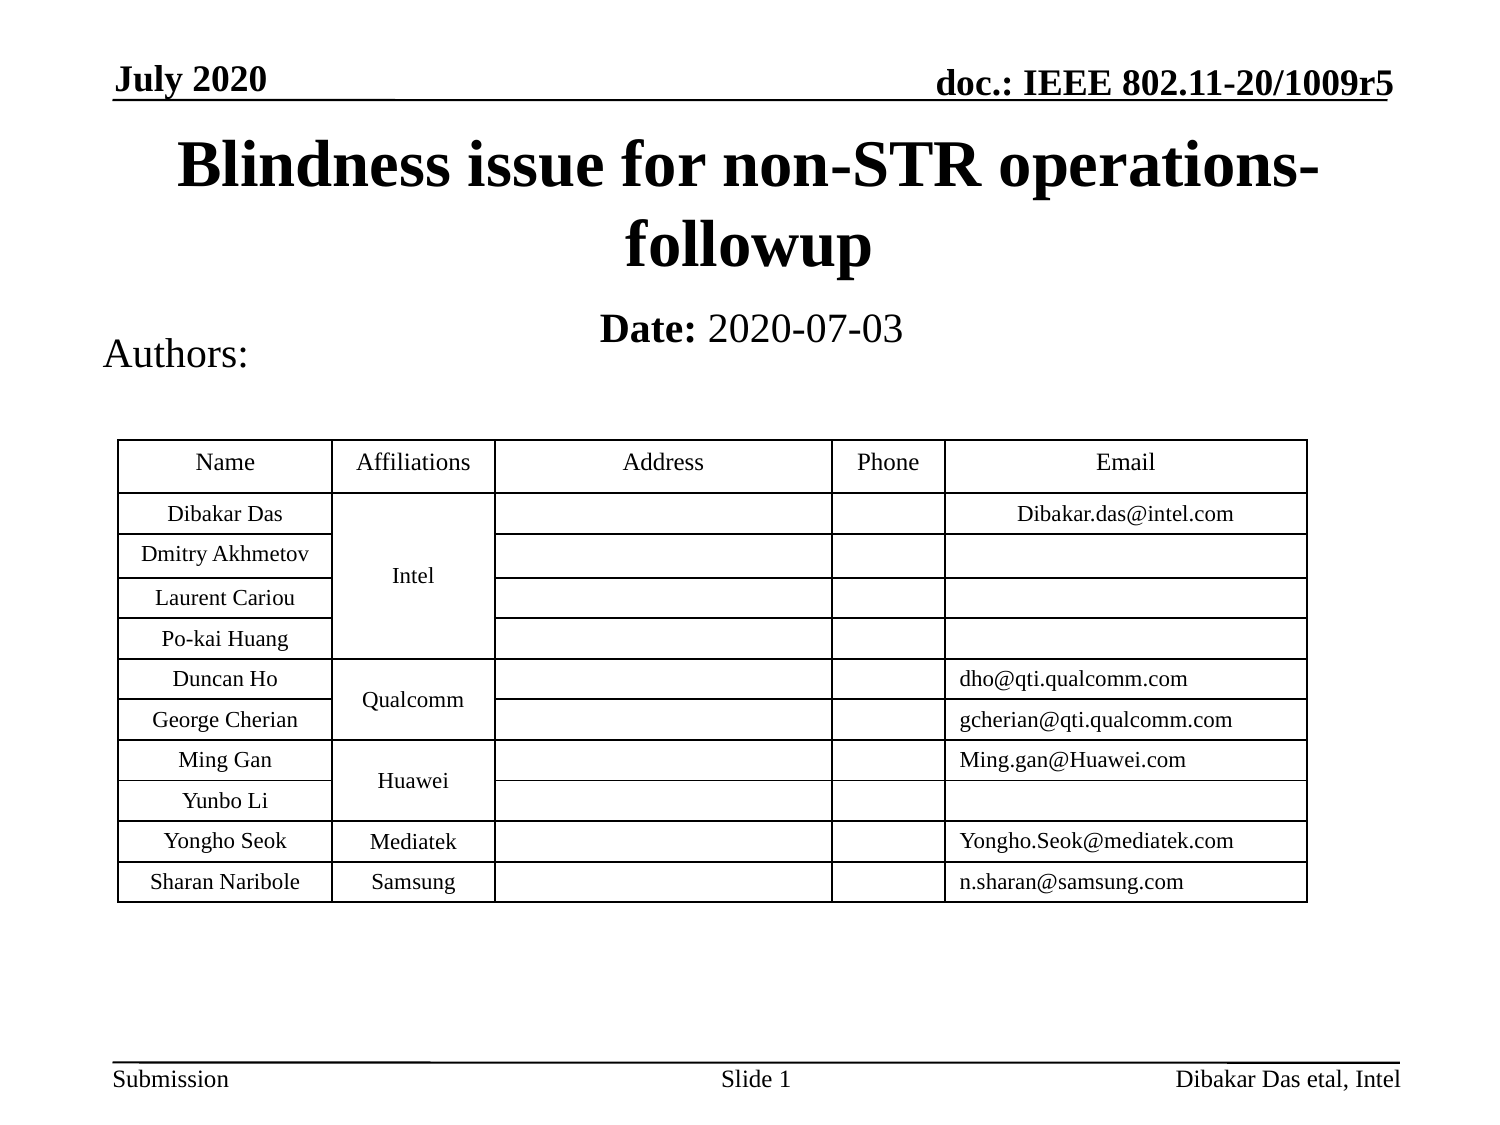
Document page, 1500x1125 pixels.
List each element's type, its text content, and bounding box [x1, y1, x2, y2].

table_cell Laurent Cariou [119, 579, 331, 617]
table_cell Qualcomm [333, 660, 494, 739]
table_header Phone [833, 441, 944, 492]
table_cell [833, 535, 944, 577]
table_cell Yongho.Seok@mediatek.com [946, 822, 1306, 861]
table_cell Mediatek [333, 822, 494, 861]
table_cell George Cherian [119, 700, 331, 739]
list Date: 2020-07-03 [114, 293, 1390, 359]
table_cell Po-kai Huang [119, 619, 331, 658]
table_cell [946, 535, 1306, 577]
table_cell [833, 863, 944, 901]
table_cell [833, 741, 944, 780]
table_cell [833, 822, 944, 861]
table_cell [946, 781, 1306, 820]
table_cell Sharan Naribole [119, 863, 331, 901]
table_header Email [946, 441, 1306, 492]
table_cell Ming.gan@Huawei.com [946, 741, 1306, 780]
table_cell [496, 535, 831, 577]
table_cell [496, 579, 831, 617]
slide_number Slide 1 [712, 1061, 800, 1123]
table_cell [833, 660, 944, 698]
text_box Authors: [87, 318, 325, 381]
table_cell [496, 781, 831, 820]
table_header Name [119, 441, 331, 492]
table_cell [496, 700, 831, 739]
table_cell [496, 741, 831, 780]
table_cell [496, 822, 831, 861]
table_cell [496, 660, 831, 698]
table_cell Yunbo Li [119, 781, 331, 820]
table_cell Dmitry Akhmetov [119, 535, 331, 577]
table_cell Huawei [333, 741, 494, 820]
title Blindness issue for non-STR operations-followup [112, 112, 1388, 288]
table_header Address [496, 441, 831, 492]
table_cell Ming Gan [119, 741, 331, 780]
table_cell [833, 619, 944, 658]
table_cell Dibakar.das@intel.com [946, 494, 1306, 533]
table_header Affiliations [333, 441, 494, 492]
table_cell dho@qti.qualcomm.com [946, 660, 1306, 698]
table_cell [833, 494, 944, 533]
table_cell Duncan Ho [119, 660, 331, 698]
table_cell Intel [333, 494, 494, 658]
table_cell n.sharan@samsung.com [946, 863, 1306, 901]
table_cell Yongho Seok [119, 822, 331, 861]
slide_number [114, 54, 493, 100]
table_cell [833, 700, 944, 739]
table_cell [833, 781, 944, 820]
table_cell [496, 863, 831, 901]
table_cell [946, 619, 1306, 658]
table_cell gcherian@qti.qualcomm.com [946, 700, 1306, 739]
table_cell [496, 494, 831, 533]
table_cell [946, 579, 1306, 617]
table_cell Samsung [333, 863, 494, 901]
table_cell Dibakar Das [119, 494, 331, 533]
footer Dibakar Das etal, Intel [902, 1061, 1402, 1093]
table_cell [833, 579, 944, 617]
table_cell [496, 619, 831, 658]
